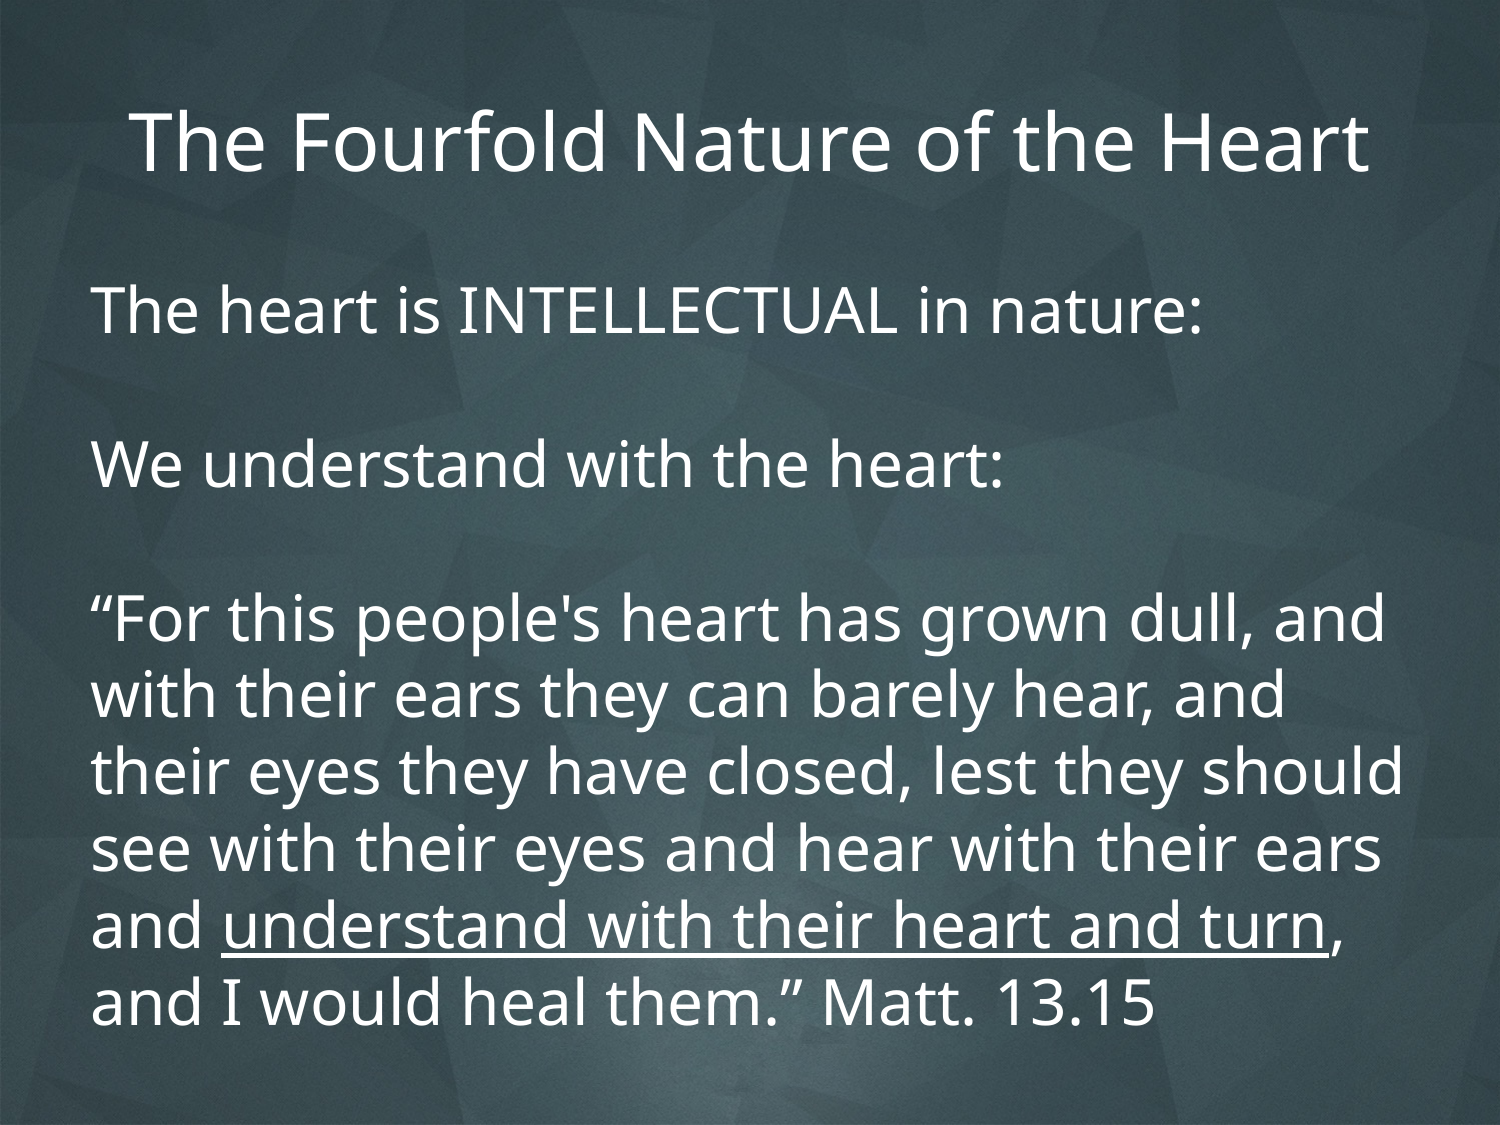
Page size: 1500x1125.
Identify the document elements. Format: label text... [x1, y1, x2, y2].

picture [0, 0, 1500, 1125]
title The Fourfold Nature of the Heart [75, 45, 1425, 233]
list The heart is INTELLECTUAL in nature: We understand with the heart: “For this people's heart has grown dull, and with their ears they can barely hear, and their eyes they have closed, lest they should see with their eyes and hear with their ears and understand with their heart and turn, and I would heal them.” Matt. 13.15 [75, 262, 1425, 1125]
